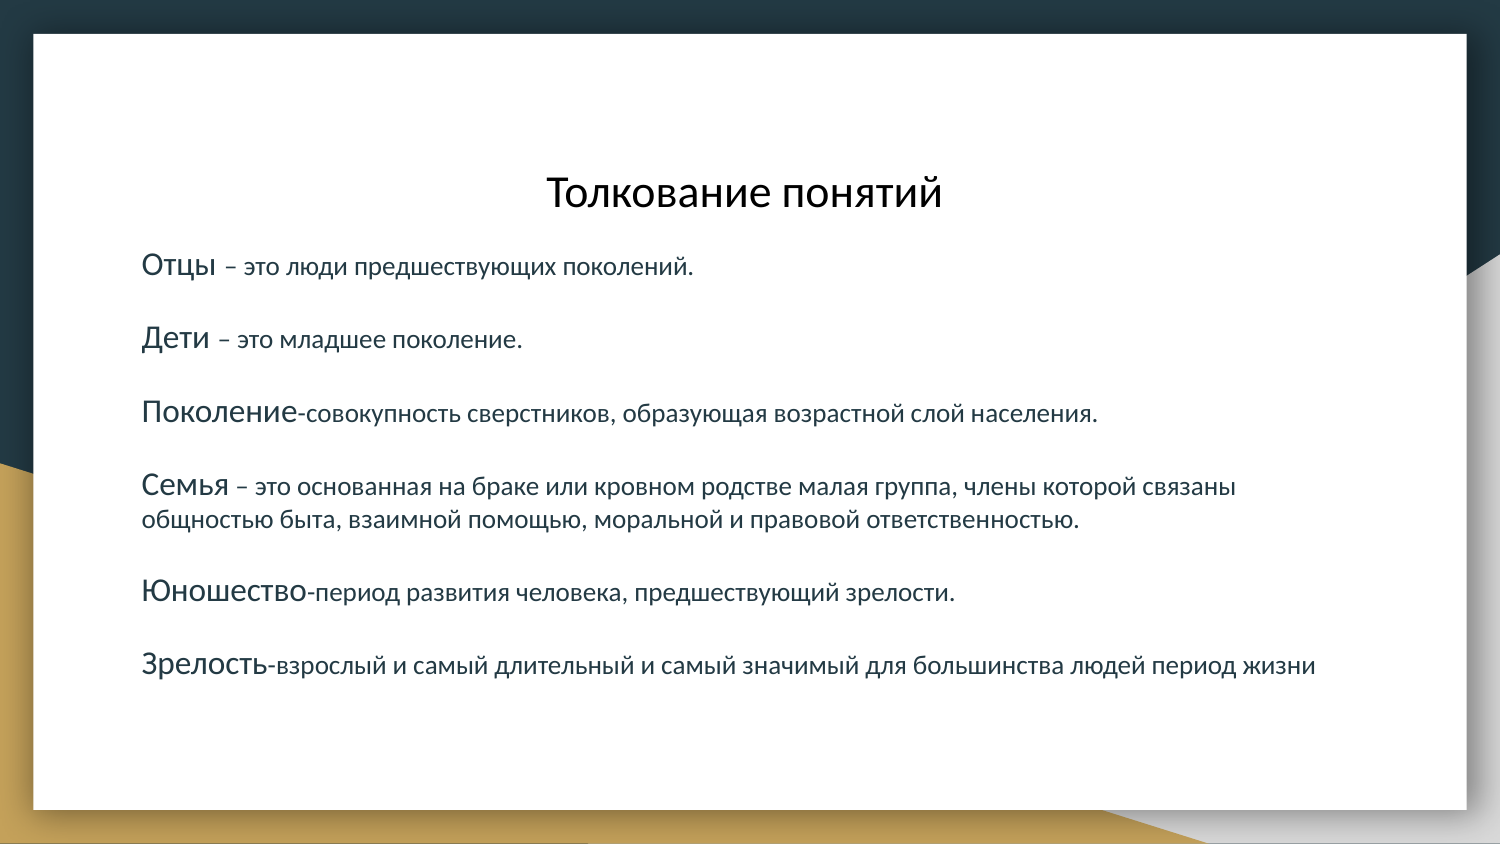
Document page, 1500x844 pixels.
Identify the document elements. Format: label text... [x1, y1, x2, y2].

title Толкование понятий [134, 138, 1366, 296]
list Отцы – это люди предшествующих поколений. Дети – это младшее поколение. Поколение-совокупность сверстников, образующая возрастной слой населения. Семья – это основанная на браке или кровном родстве малая группа, члены которой связаны общностью быта, взаимной помощью, моральной и правовой ответственностью. Юношество-период развития человека, предшествующий зрелости. Зрелость-взрослый и самый длительный и самый значимый для большинства людей период жизни [126, 227, 1358, 727]
